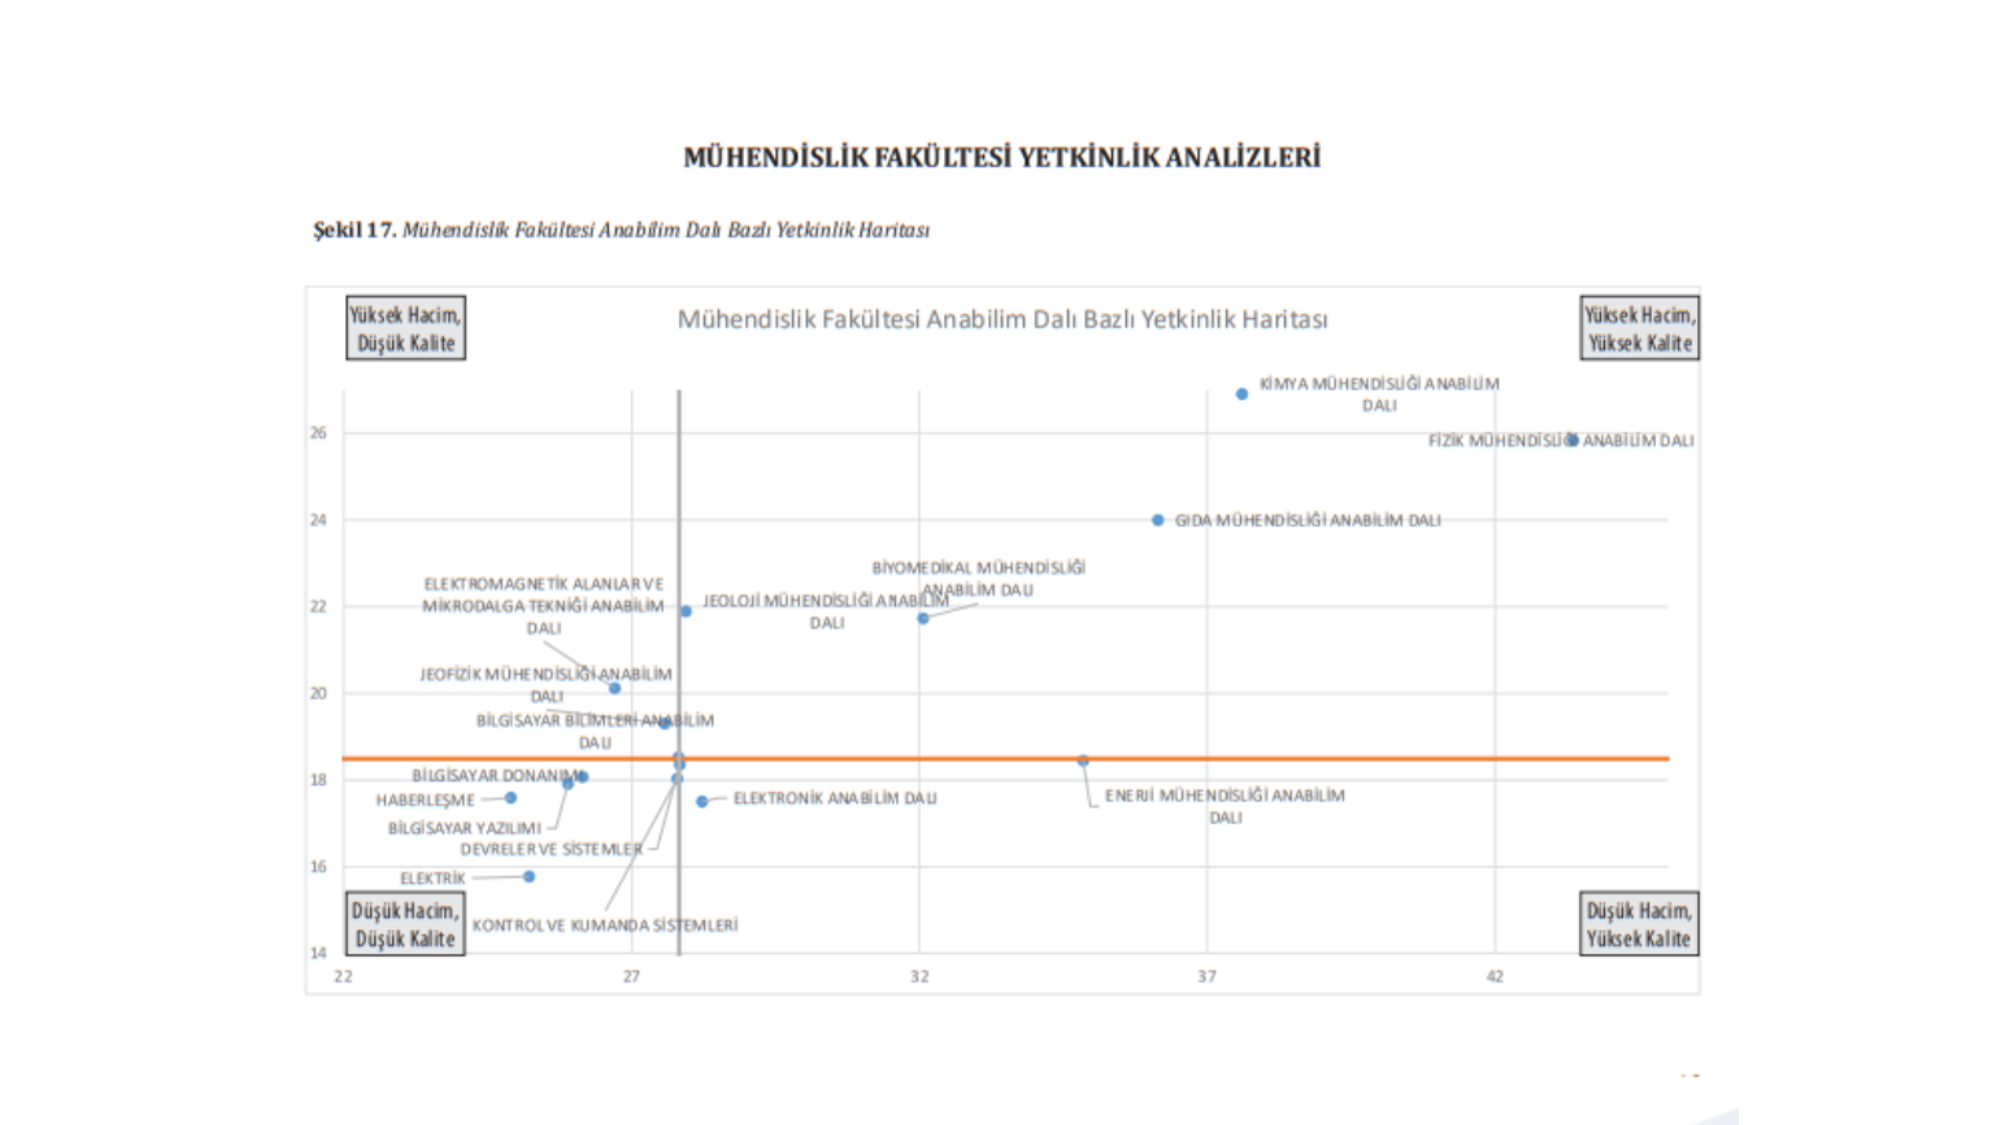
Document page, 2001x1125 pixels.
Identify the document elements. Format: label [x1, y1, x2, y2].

picture [430, 0, 1570, 1125]
